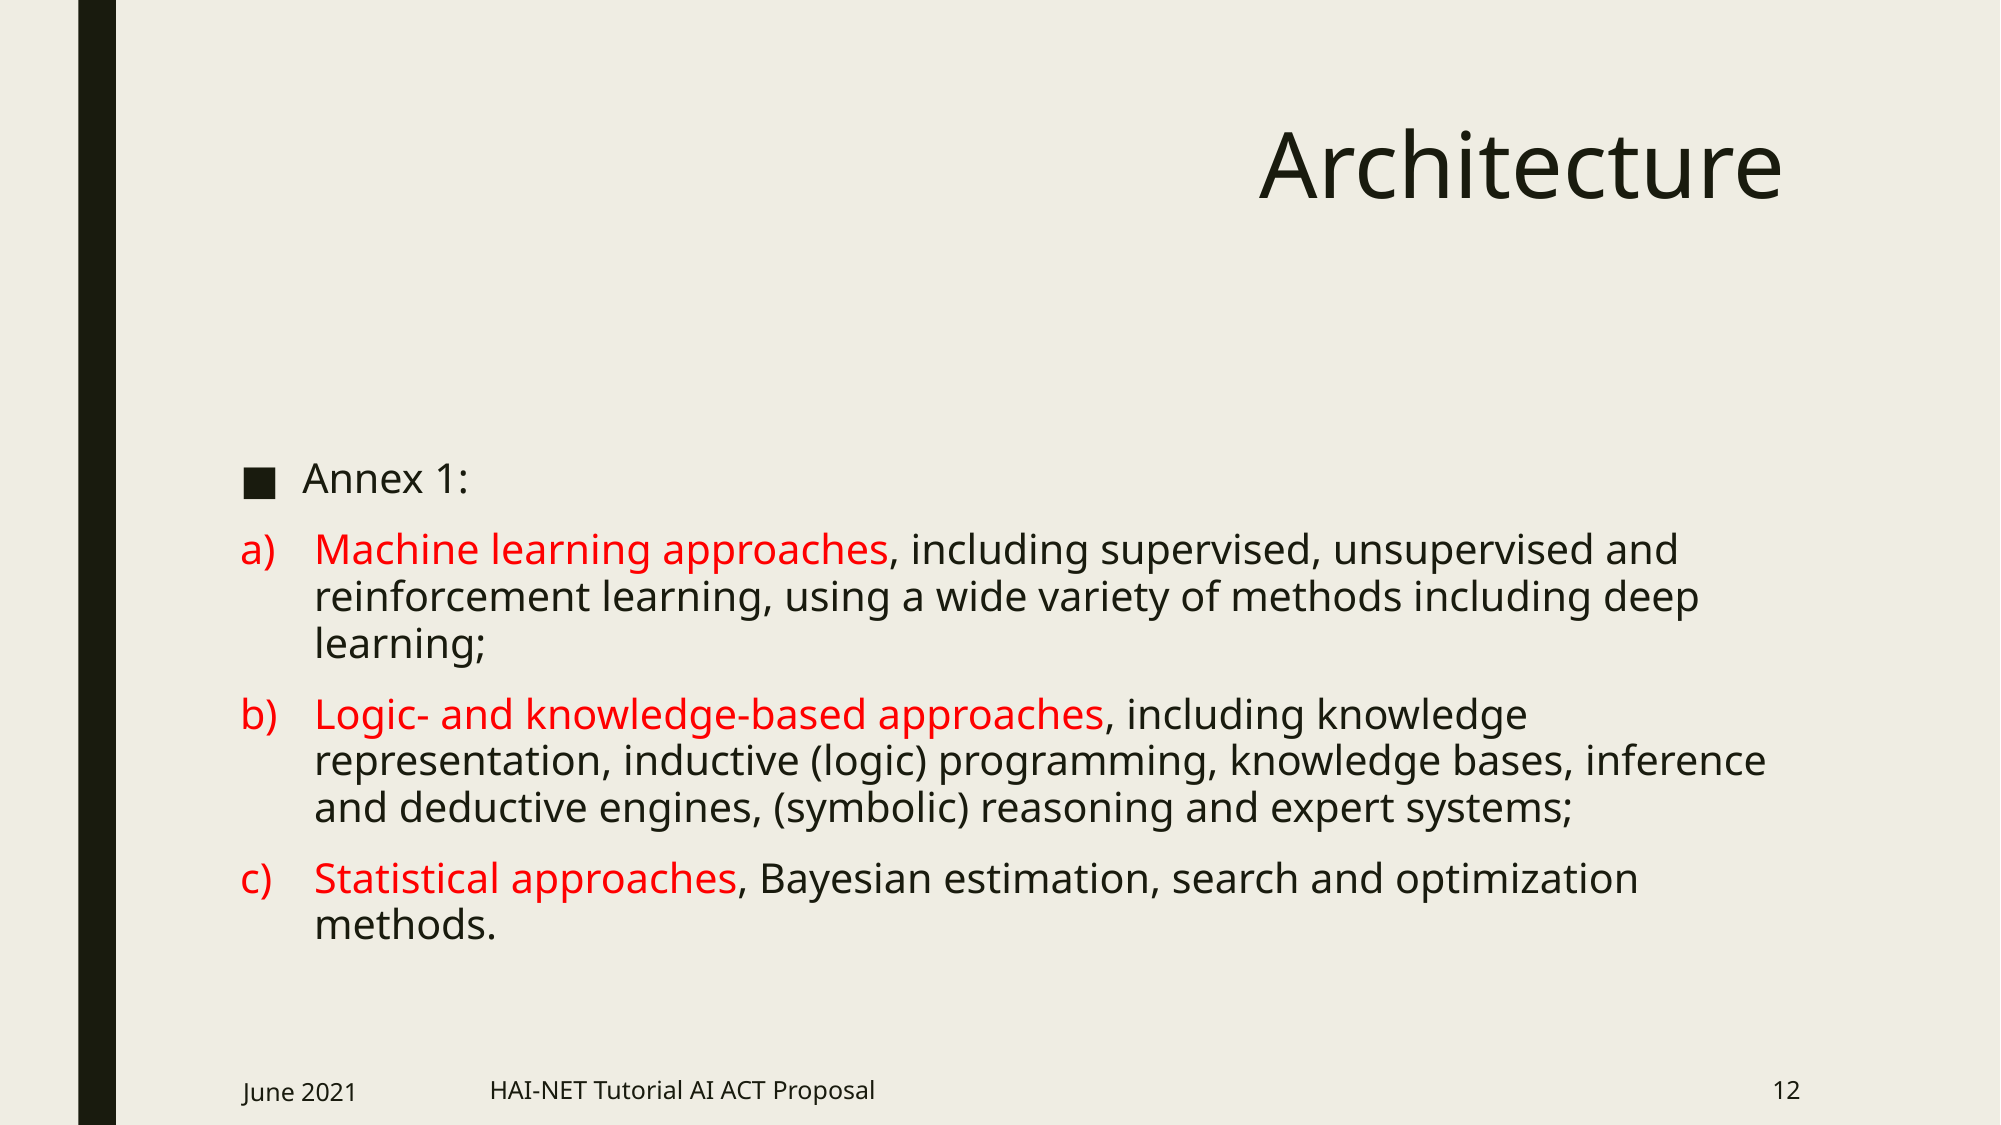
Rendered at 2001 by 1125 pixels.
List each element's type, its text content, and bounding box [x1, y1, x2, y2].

title Architecture [225, 112, 1800, 357]
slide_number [228, 1058, 426, 1125]
slide_number 12 [1553, 1058, 1816, 1125]
footer HAI-NET Tutorial AI ACT Proposal [474, 1058, 1505, 1125]
list Annex 1: Machine learning approaches, including supervised, unsupervised and reinforcement learning, using a wide variety of methods including deep learning; Logic- and knowledge-based approaches, including knowledge representation, inductive (logic) programming, knowledge bases, inference and deductive engines, (symbolic) reasoning and expert systems; Statistical approaches, Bayesian estimation, search and optimization methods. [225, 375, 1800, 963]
